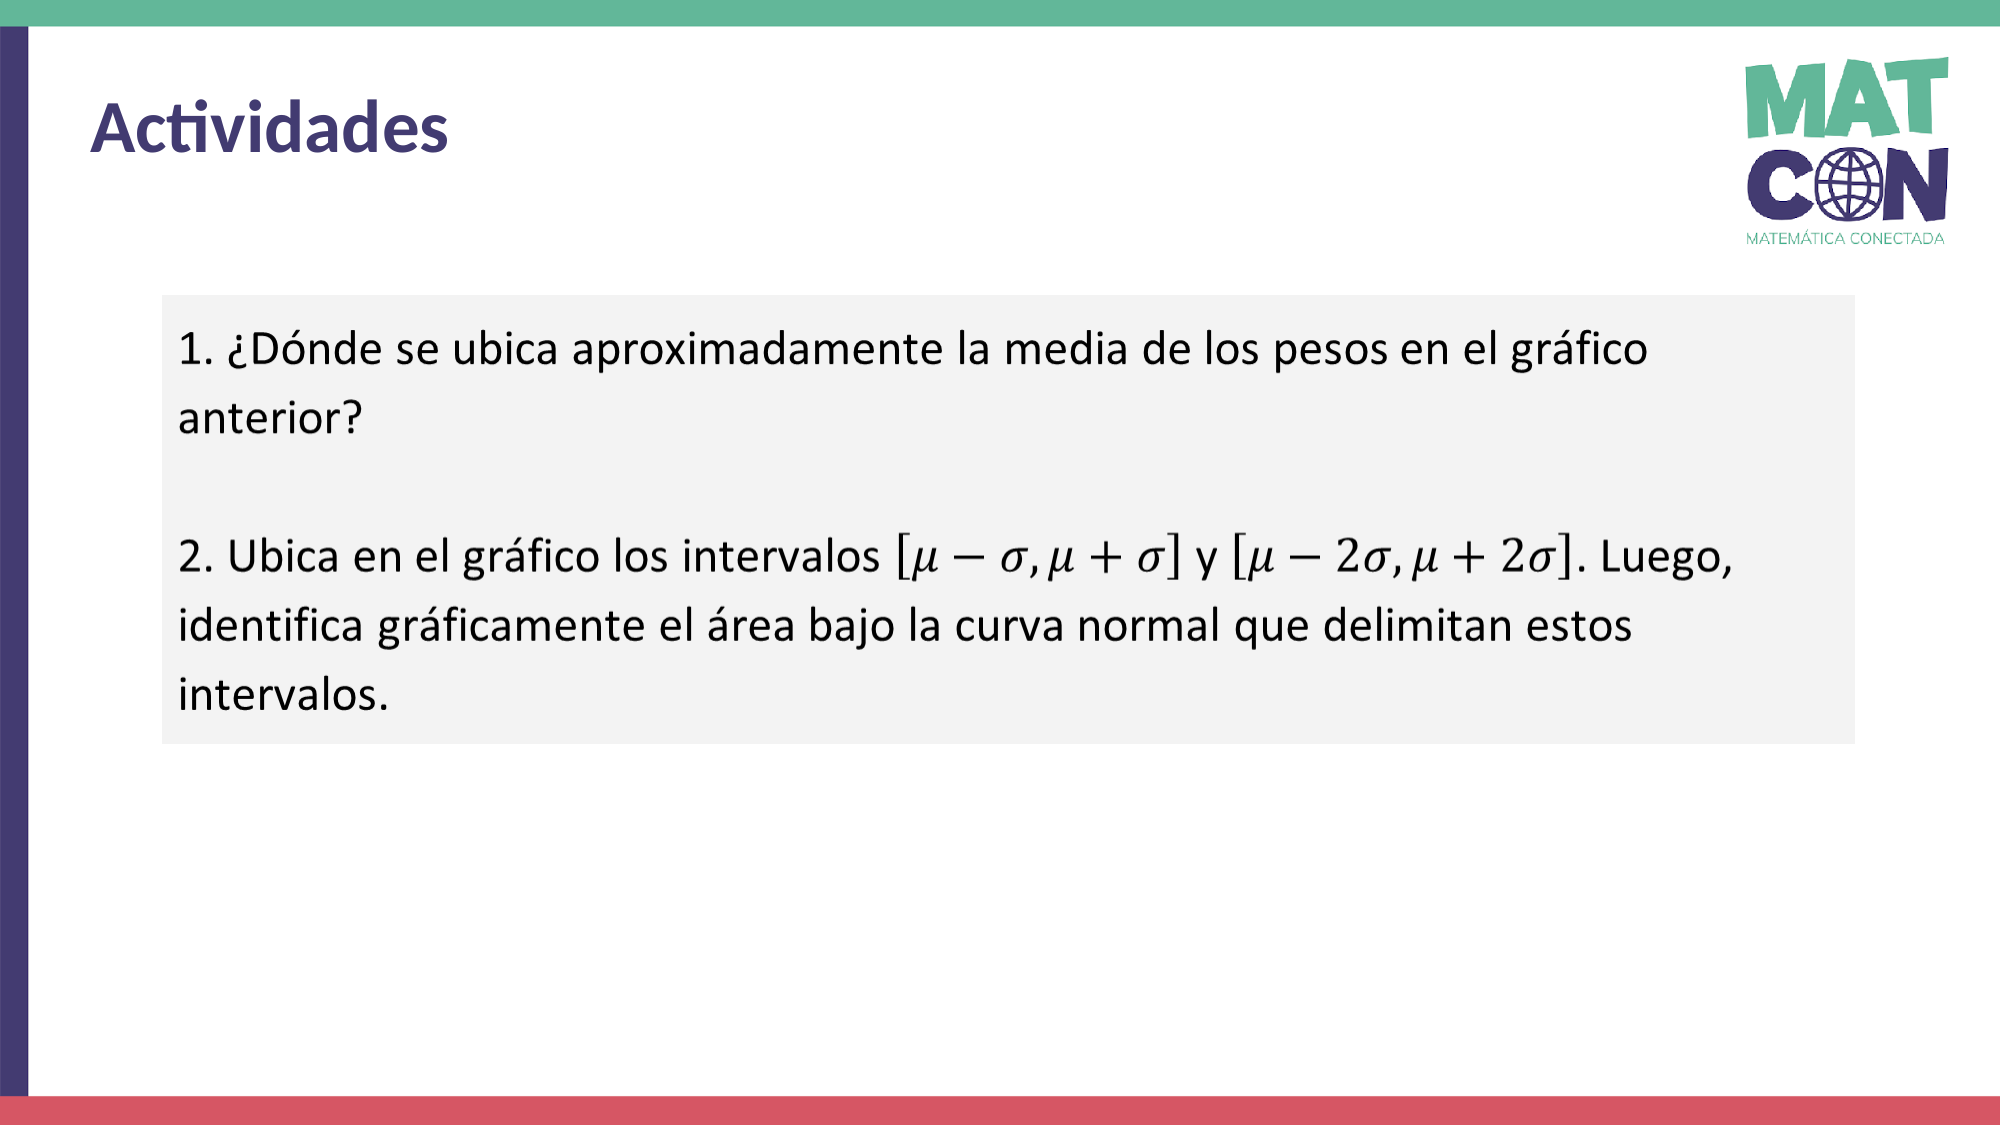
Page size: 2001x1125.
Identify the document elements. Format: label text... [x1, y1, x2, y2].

picture [0, 0, 2000, 1125]
text_box [162, 295, 1855, 744]
text_box Actividades [75, 63, 1870, 183]
